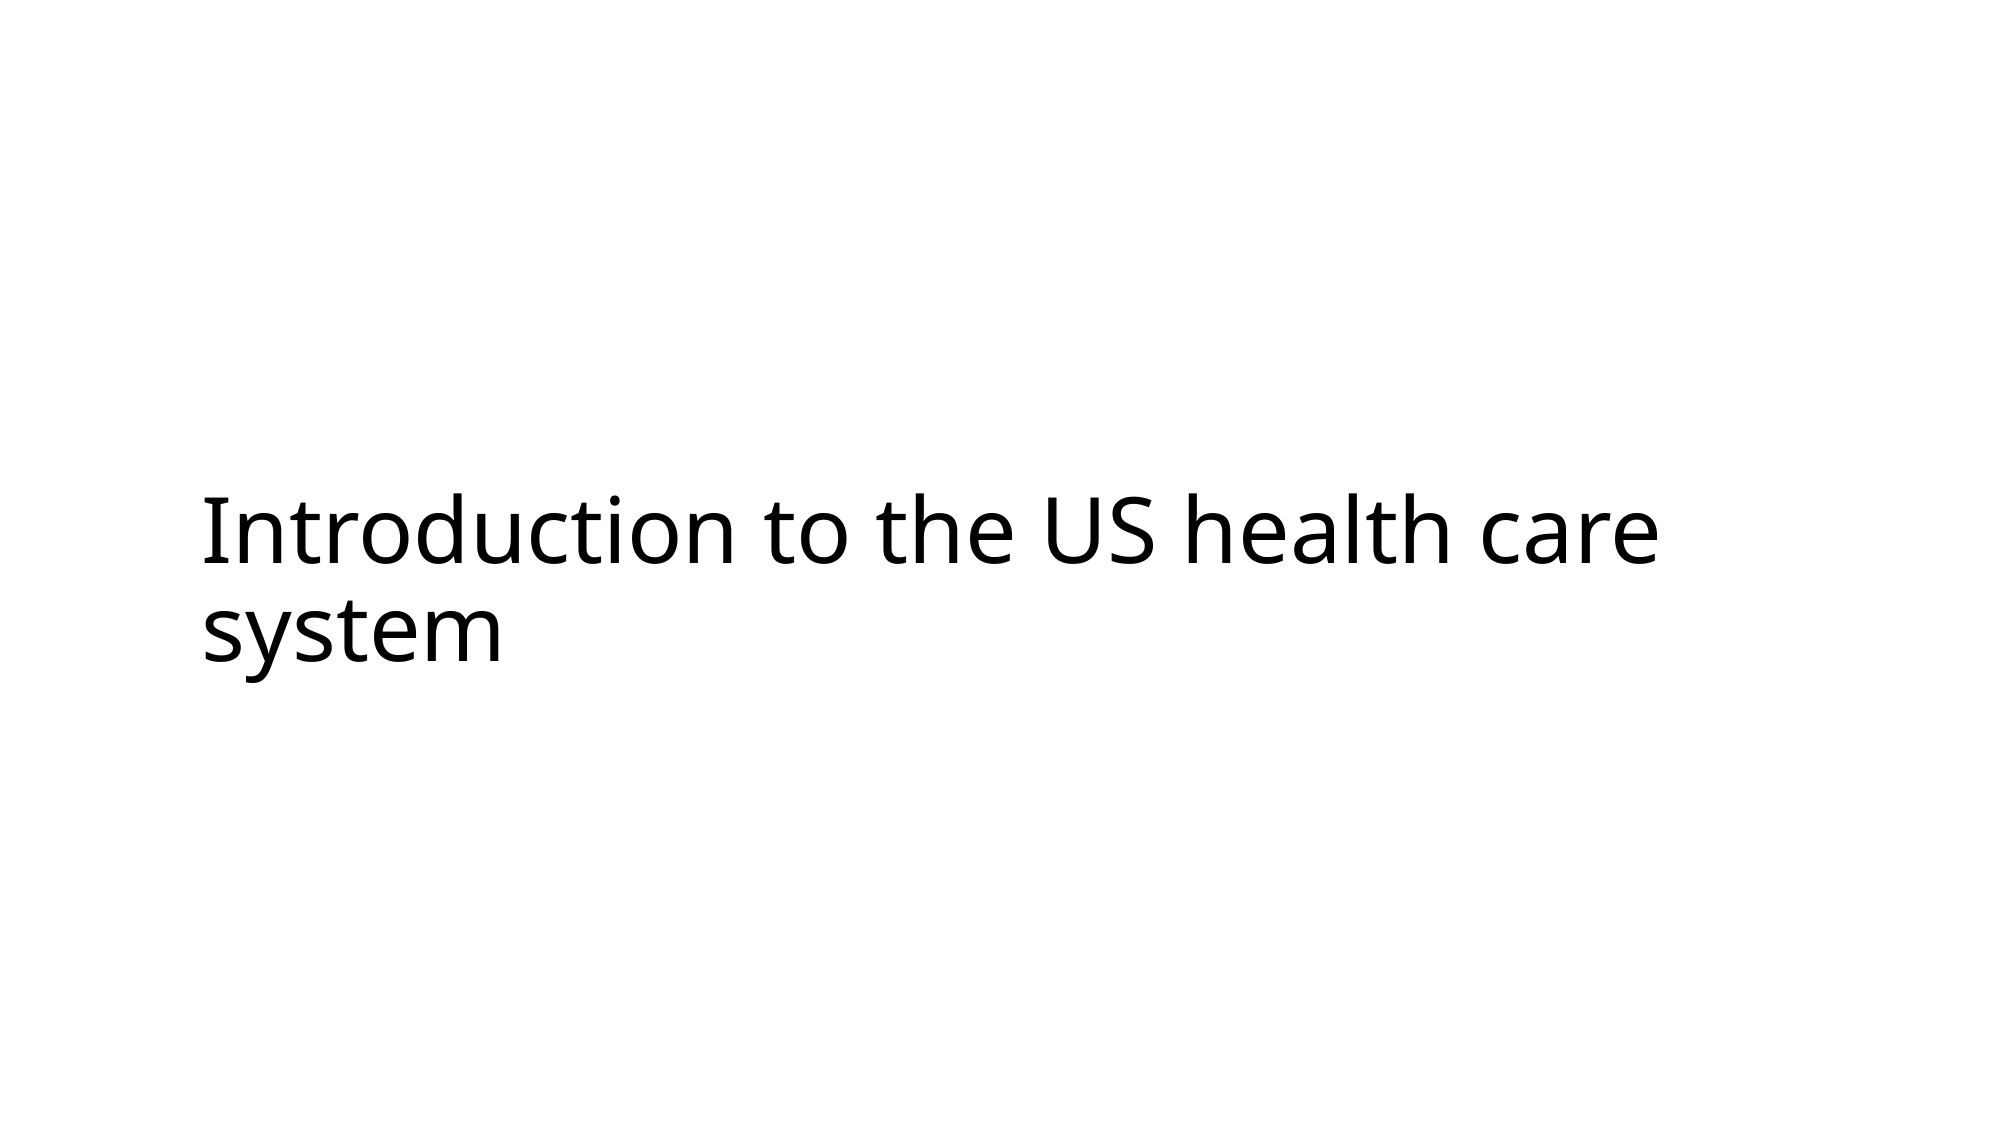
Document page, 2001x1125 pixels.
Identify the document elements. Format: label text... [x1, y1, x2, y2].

title Introduction to the US health care system [186, 474, 1912, 692]
